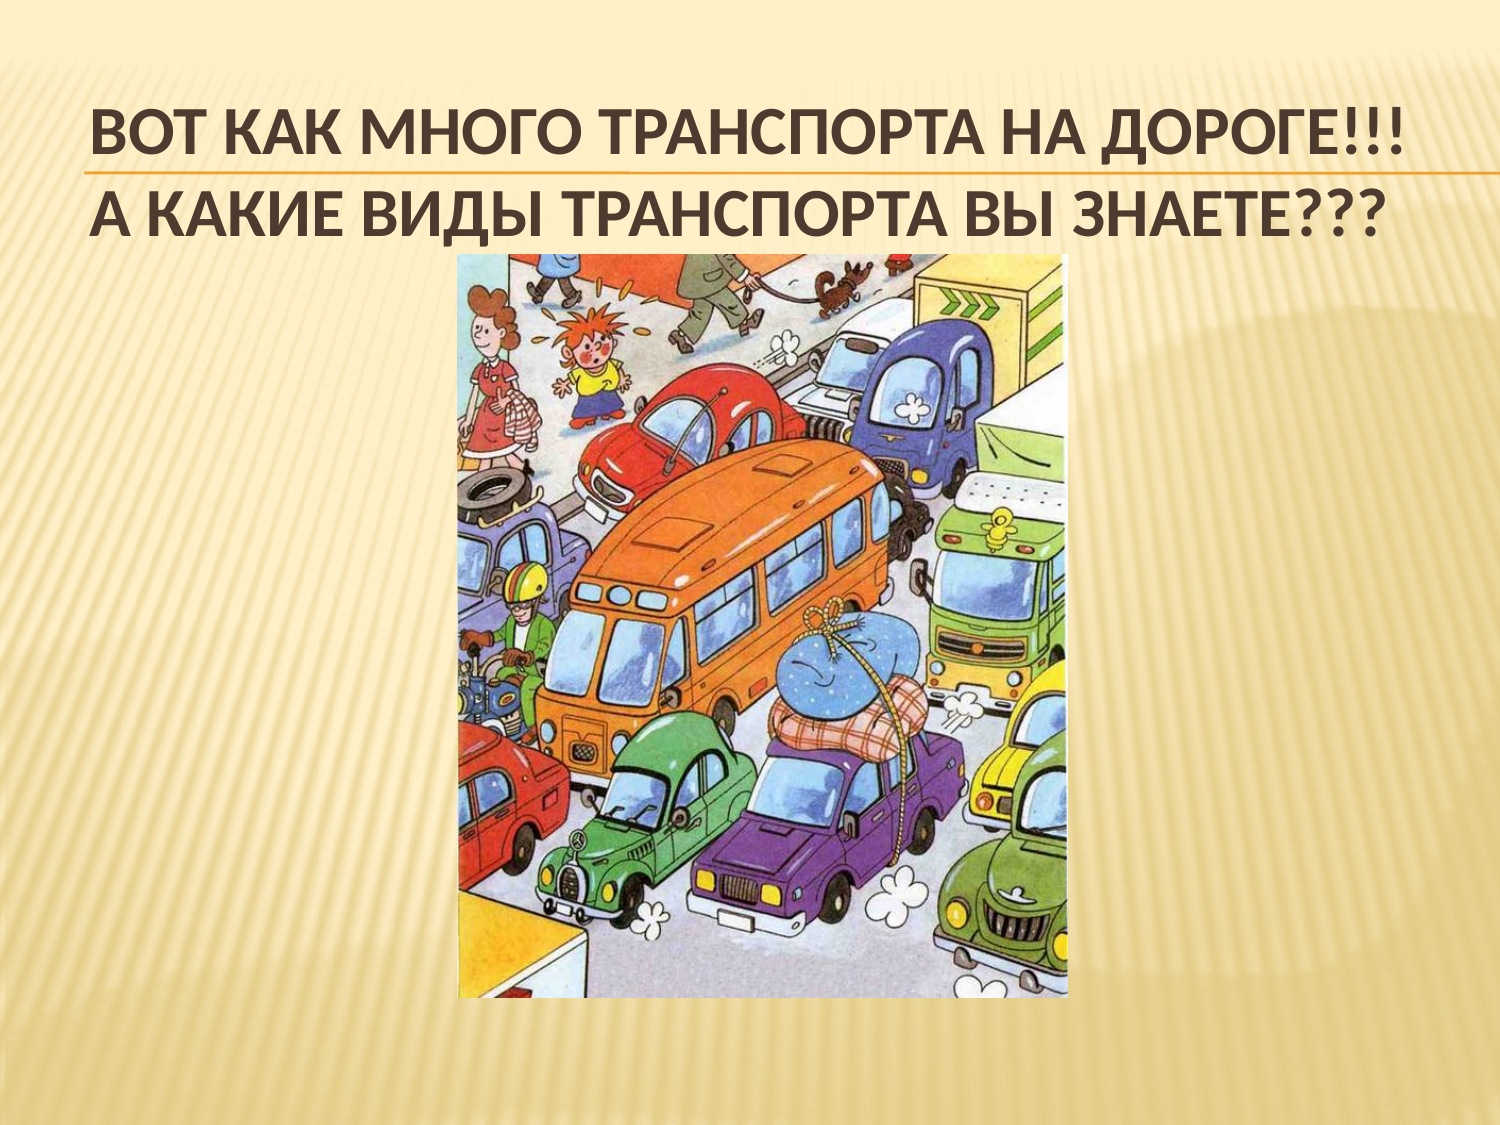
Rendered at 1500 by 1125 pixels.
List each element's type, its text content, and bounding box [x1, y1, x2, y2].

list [456, 254, 1069, 998]
title Вот как много транспорта на дороге!!!А какие виды транспорта вы знаете??? [75, 45, 1425, 291]
